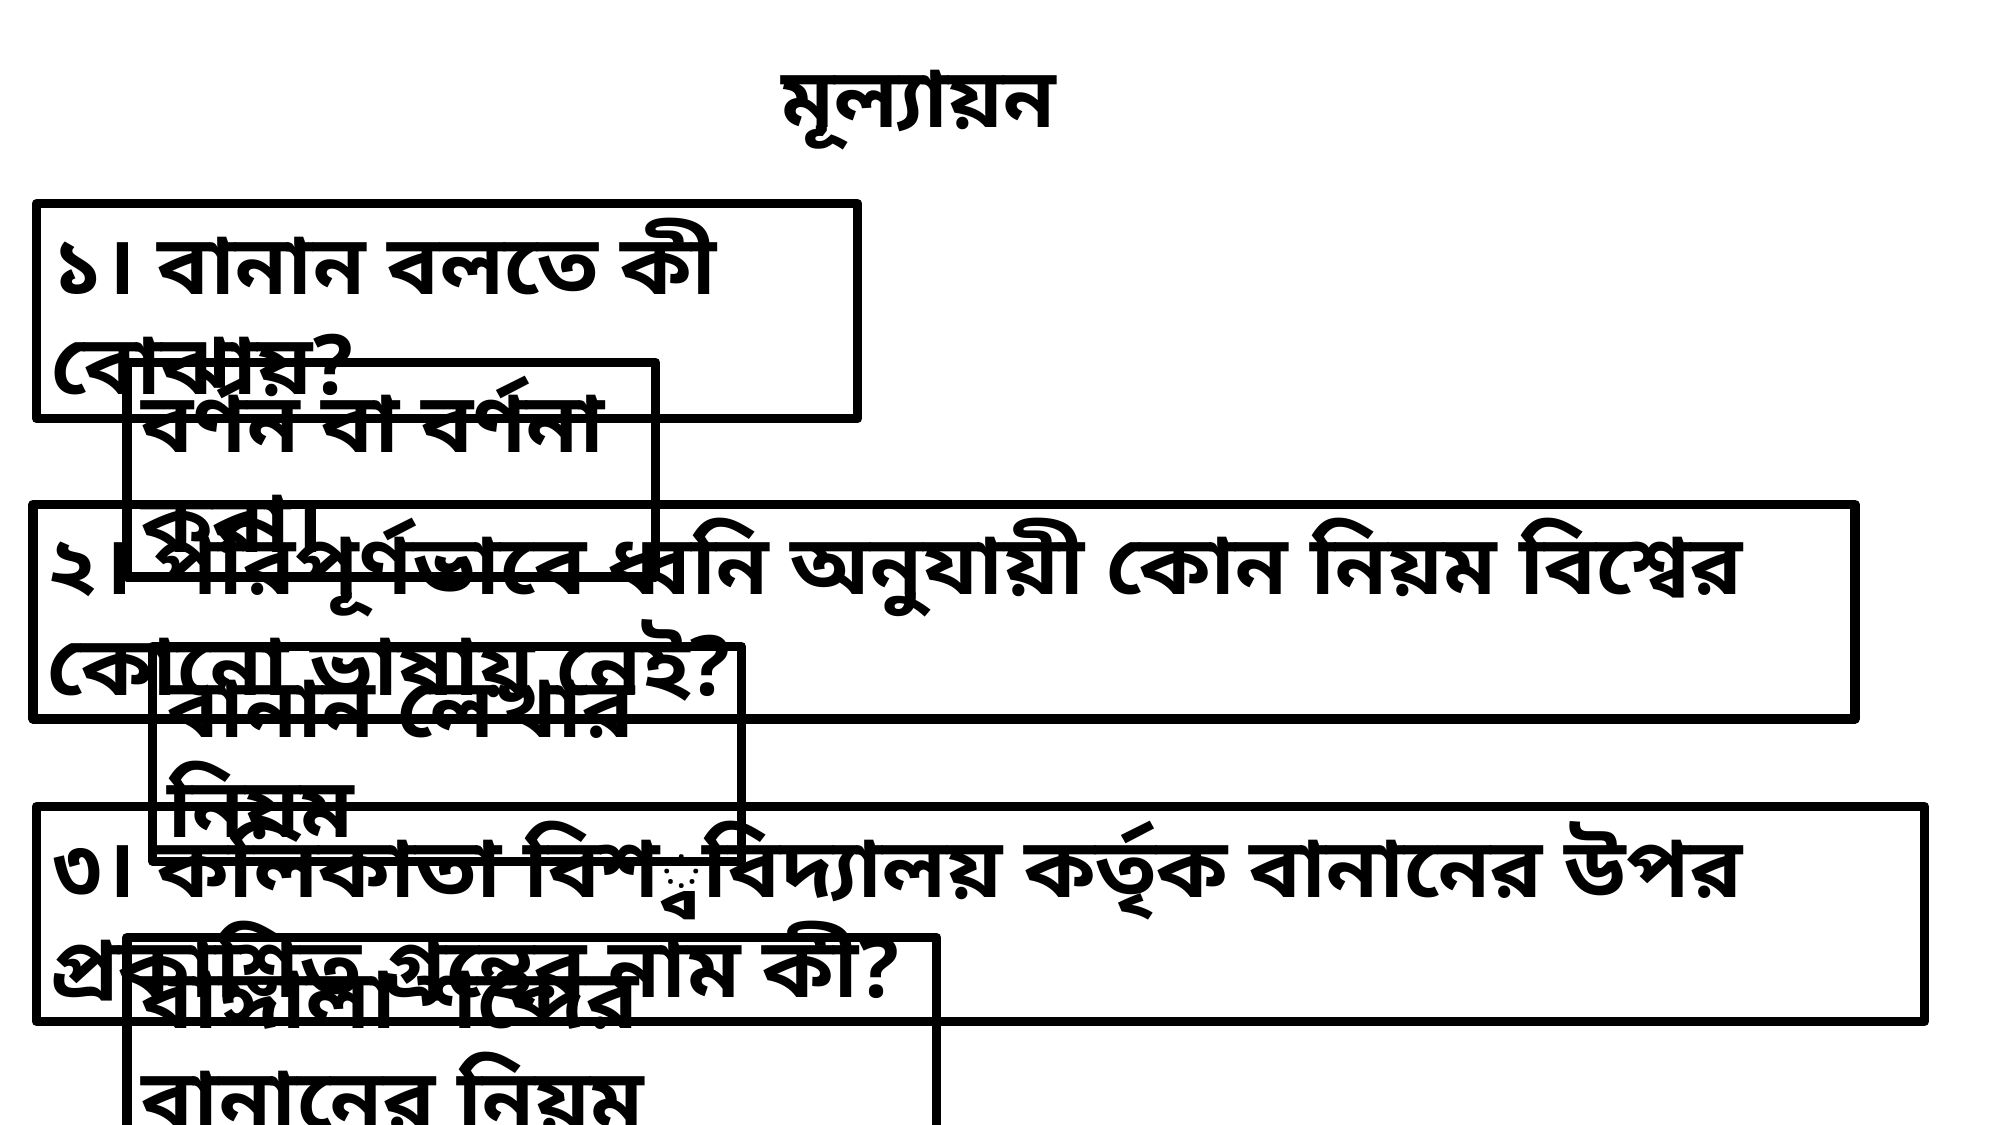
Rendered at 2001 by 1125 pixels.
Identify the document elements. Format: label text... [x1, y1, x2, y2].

text_box ৩। কলিকাতা বিশ্ববিদ্যালয় কর্তৃক বানানের উপর প্রকাশিত গ্রন্থের নাম কী? [36, 806, 1925, 1022]
text_box ১। বানান বলতে কী বোঝায়? [36, 203, 858, 419]
text_box মূল্যায়ন [766, 36, 1129, 152]
text_box বানান লেখার নিয়ম [152, 646, 742, 862]
text_box বর্ণন বা বর্ণনা করা। [126, 362, 656, 577]
text_box ২। পরিপূর্ণভাবে ধ্বনি অনুযায়ী কোন নিয়ম বিশ্বের কোনো ভাষায় নেই? [33, 504, 1856, 720]
text_box বাঙ্গালা শব্দের বানানের নিয়ম [126, 937, 937, 1125]
